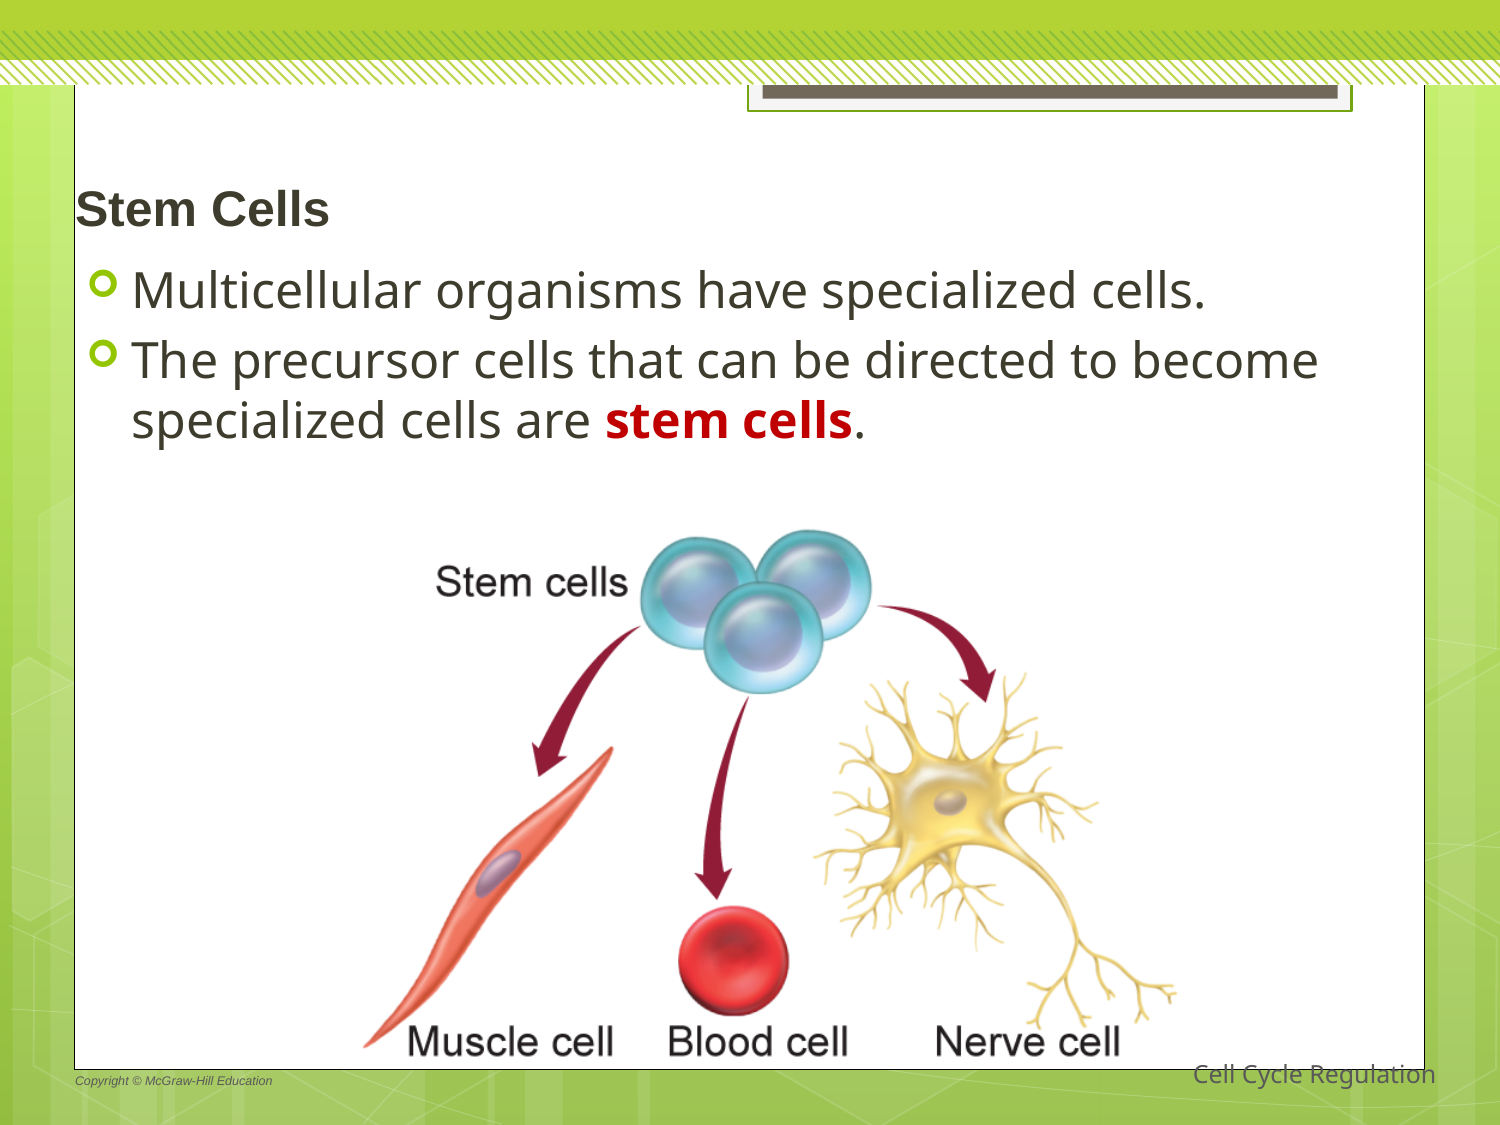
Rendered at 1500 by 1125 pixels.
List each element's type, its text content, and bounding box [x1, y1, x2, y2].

text_box Cell Cycle Regulation [284, 1043, 1437, 1089]
text_box Copyright © McGraw-Hill Education [74, 1043, 284, 1089]
text_box [74, 252, 749, 1035]
picture [357, 525, 1184, 1065]
picture [0, 0, 1500, 86]
list Stem Cells Multicellular organisms have specialized cells. The precursor cells that can be directed to become specialized cells are stem cells. [75, 176, 1425, 940]
